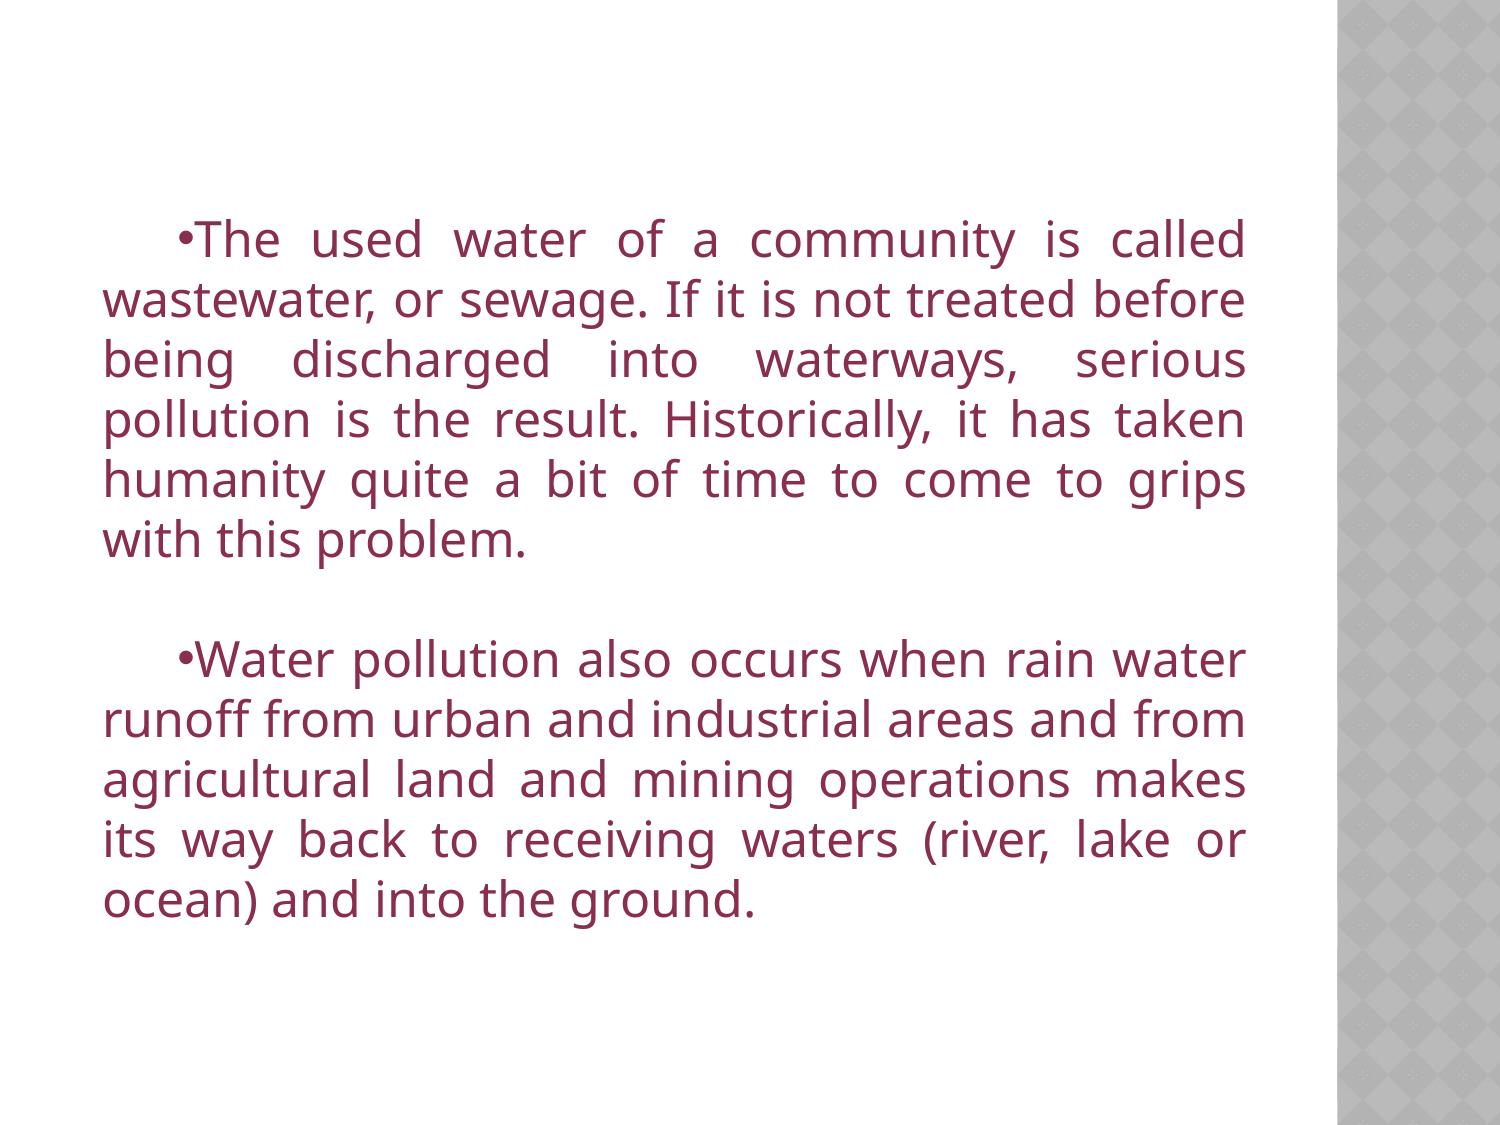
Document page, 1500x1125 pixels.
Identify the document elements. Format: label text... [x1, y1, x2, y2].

text_box The used water of a community is called wastewater, or sewage. If it is not treated before being discharged into waterways, serious pollution is the result. Historically, it has taken humanity quite a bit of time to come to grips with this problem. Water pollution also occurs when rain water runoff from urban and industrial areas and from agricultural land and mining operations makes its way back to receiving waters (river, lake or ocean) and into the ground. [87, 199, 1263, 935]
